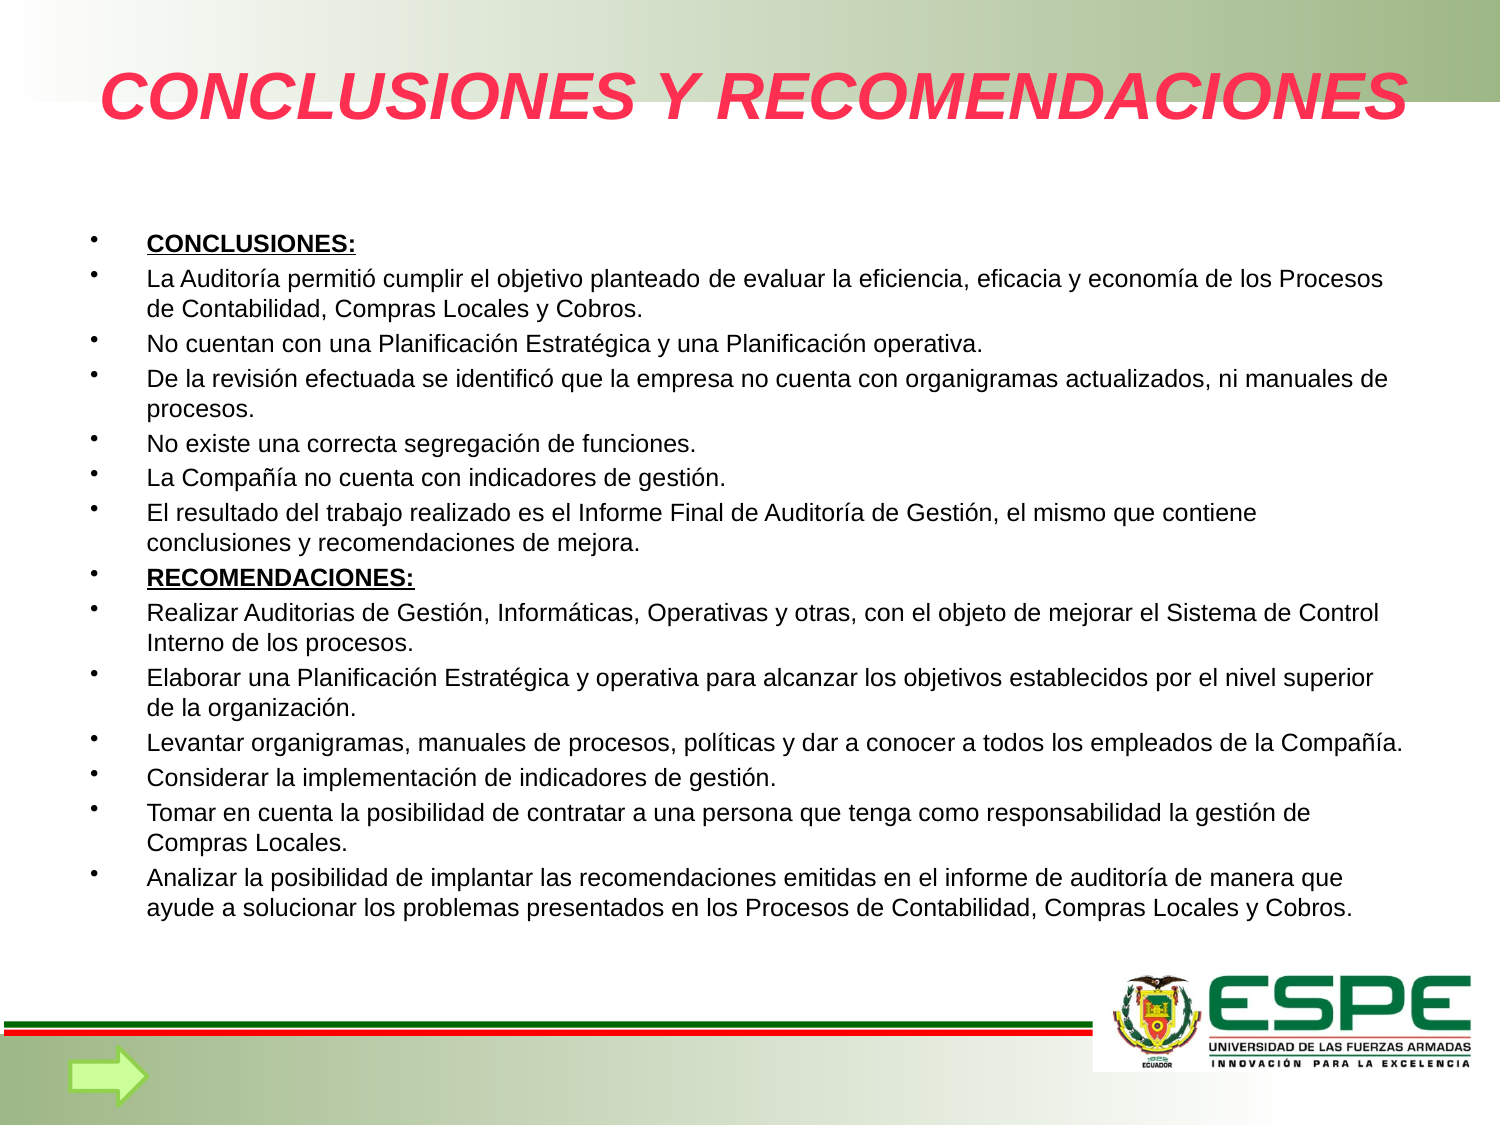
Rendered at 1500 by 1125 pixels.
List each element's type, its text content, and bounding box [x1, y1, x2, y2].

list CONCLUSIONES: La Auditoría permitió cumplir el objetivo planteado de evaluar la eficiencia, eficacia y economía de los Procesos de Contabilidad, Compras Locales y Cobros. No cuentan con una Planificación Estratégica y una Planificación operativa. De la revisión efectuada se identificó que la empresa no cuenta con organigramas actualizados, ni manuales de procesos. No existe una correcta segregación de funciones. La Compañía no cuenta con indicadores de gestión. El resultado del trabajo realizado es el Informe Final de Auditoría de Gestión, el mismo que contiene conclusiones y recomendaciones de mejora. RECOMENDACIONES: Realizar Auditorias de Gestión, Informáticas, Operativas y otras, con el objeto de mejorar el Sistema de Control Interno de los procesos. Elaborar una Planificación Estratégica y operativa para alcanzar los objetivos establecidos por el nivel superior de la organización. Levantar organigramas, manuales de procesos, políticas y dar a conocer a todos los empleados de la Compañía. Considerar la implementación de indicadores de gestión. Tomar en cuenta la posibilidad de contratar a una persona que tenga como responsabilidad la gestión de Compras Locales. Analizar la posibilidad de implantar las recomendaciones emitidas en el informe de auditoría de manera que ayude a solucionar los problemas presentados en los Procesos de Contabilidad, Compras Locales y Cobros. [75, 219, 1426, 963]
picture [1092, 968, 1495, 1072]
title CONCLUSIONES Y RECOMENDACIONES [75, 45, 1425, 219]
text_box [68, 1044, 150, 1108]
